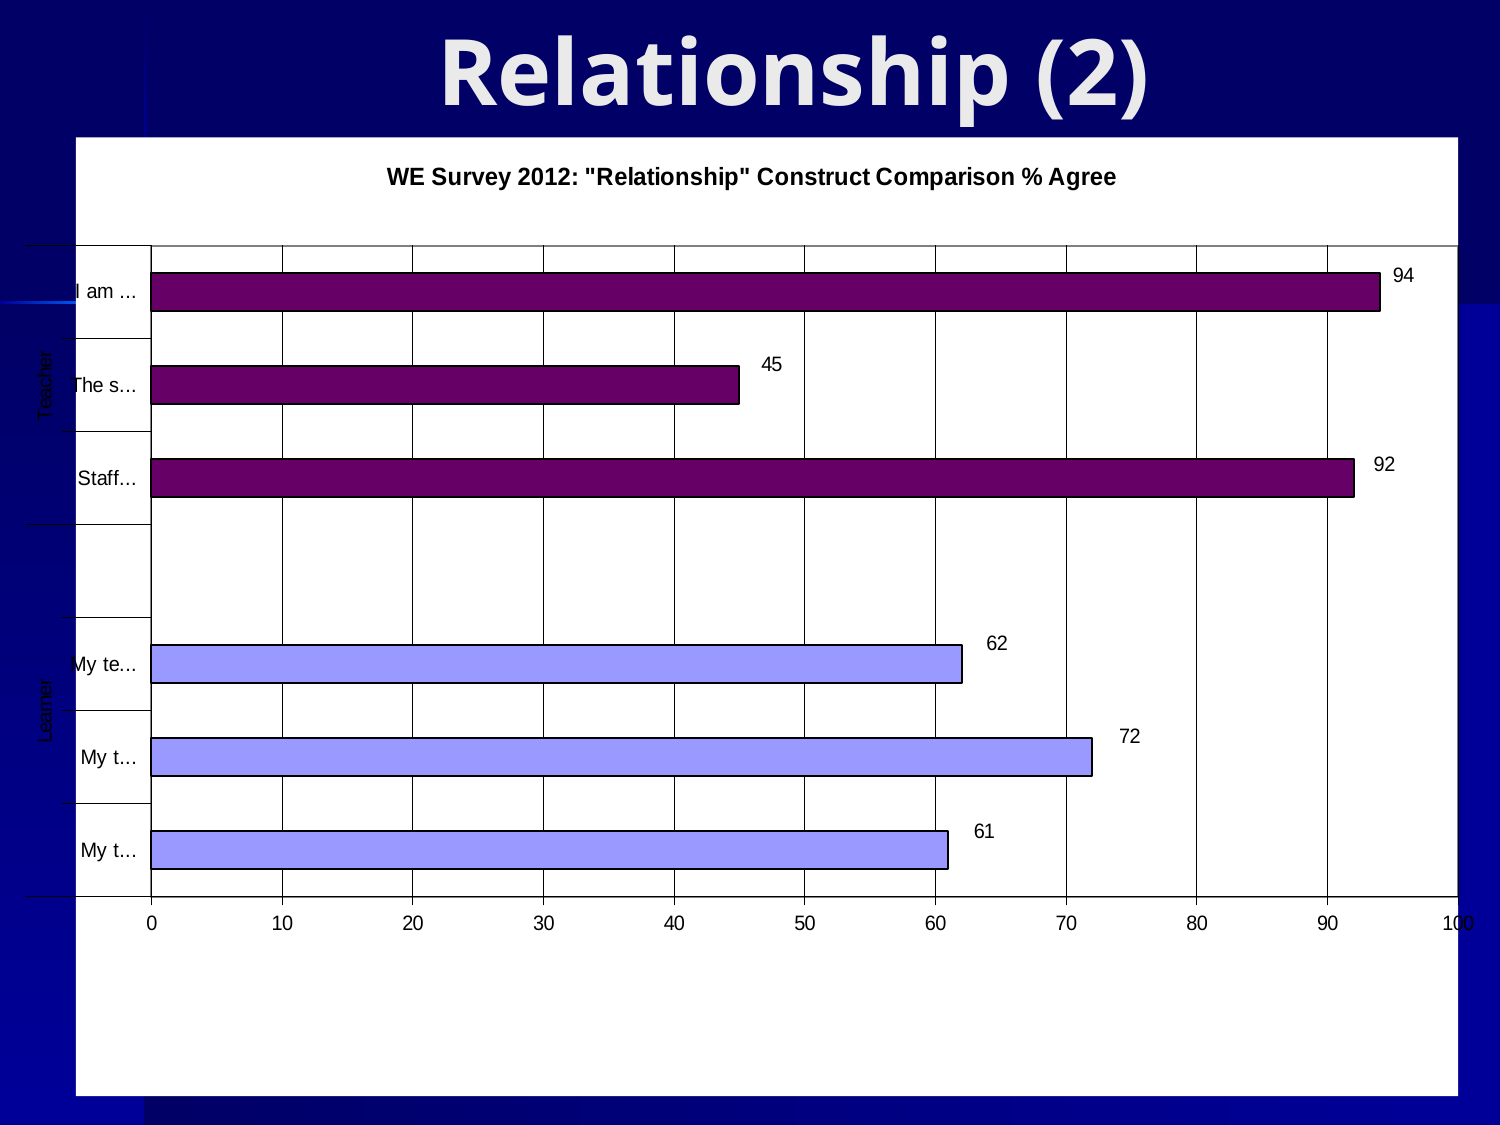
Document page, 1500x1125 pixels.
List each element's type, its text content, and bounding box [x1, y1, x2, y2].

title Relationship (2) [174, 0, 1413, 135]
chart [24, 137, 1476, 1097]
